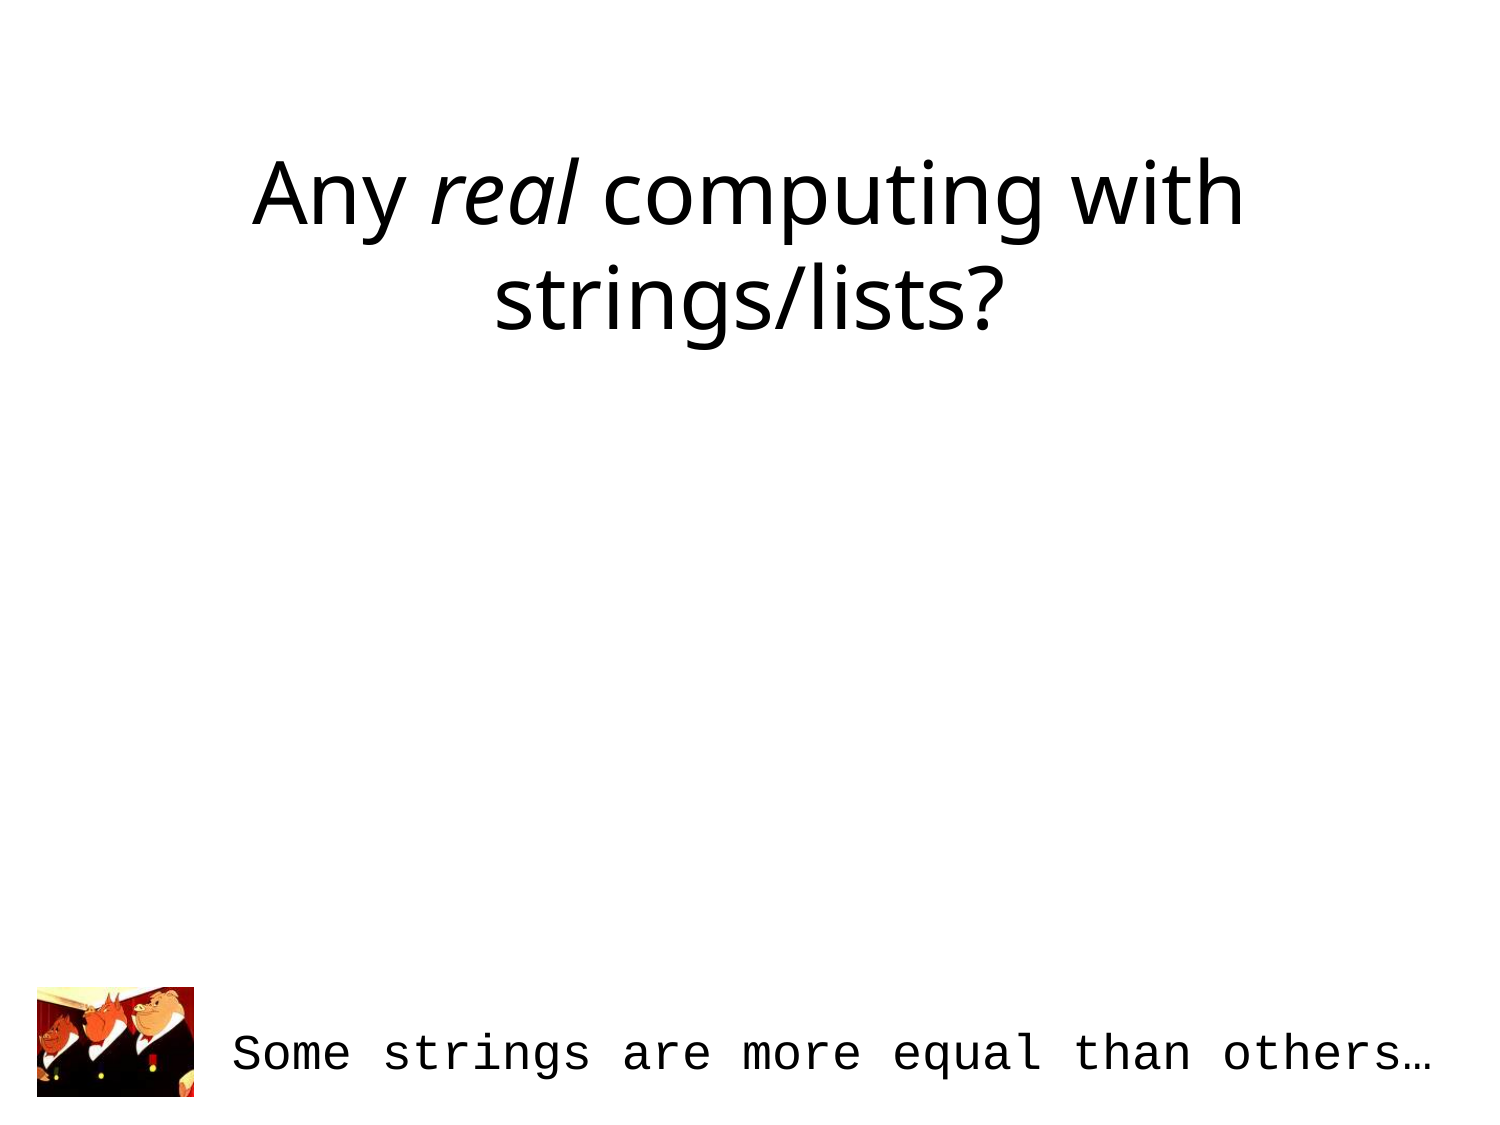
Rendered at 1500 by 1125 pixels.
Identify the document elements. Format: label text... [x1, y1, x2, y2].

text_box Some strings are more equal than others… [217, 1012, 1480, 1088]
text_box Any real computing with strings/lists? [177, 129, 1322, 355]
picture [37, 987, 195, 1097]
